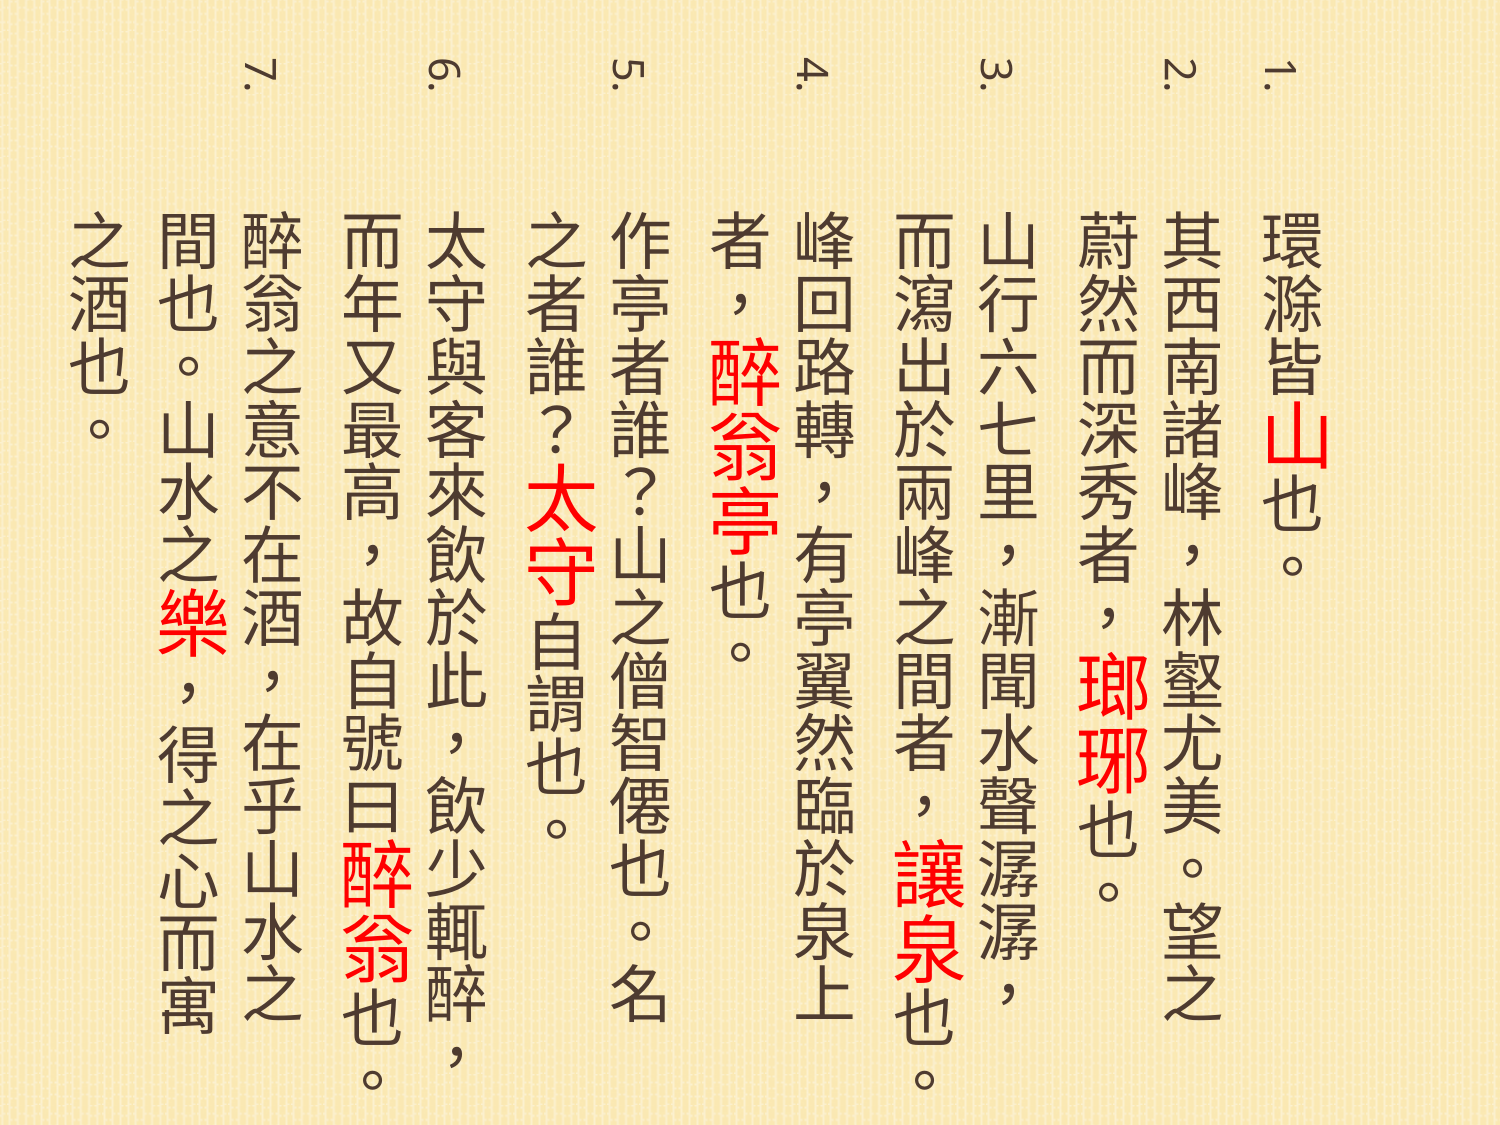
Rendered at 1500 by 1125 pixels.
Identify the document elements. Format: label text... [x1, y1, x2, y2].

list 環滁皆山也。 其西南諸峰，林壑尤美。望之蔚然而深秀者，瑯琊也。 山行六七里，漸聞水聲潺潺，而瀉出於兩峰之間者，讓泉也。 峰回路轉，有亭翼然臨於泉上者，醉翁亭也。 作亭者誰？山之僧智僊也。名之者誰？太守自謂也。 太守與客來飲於此，飲少輒醉，而年又最高，故自號曰醉翁也。 醉翁之意不在酒，在乎山水之間也。山水之樂，得之心而寓之酒也。 [53, 42, 1457, 1083]
